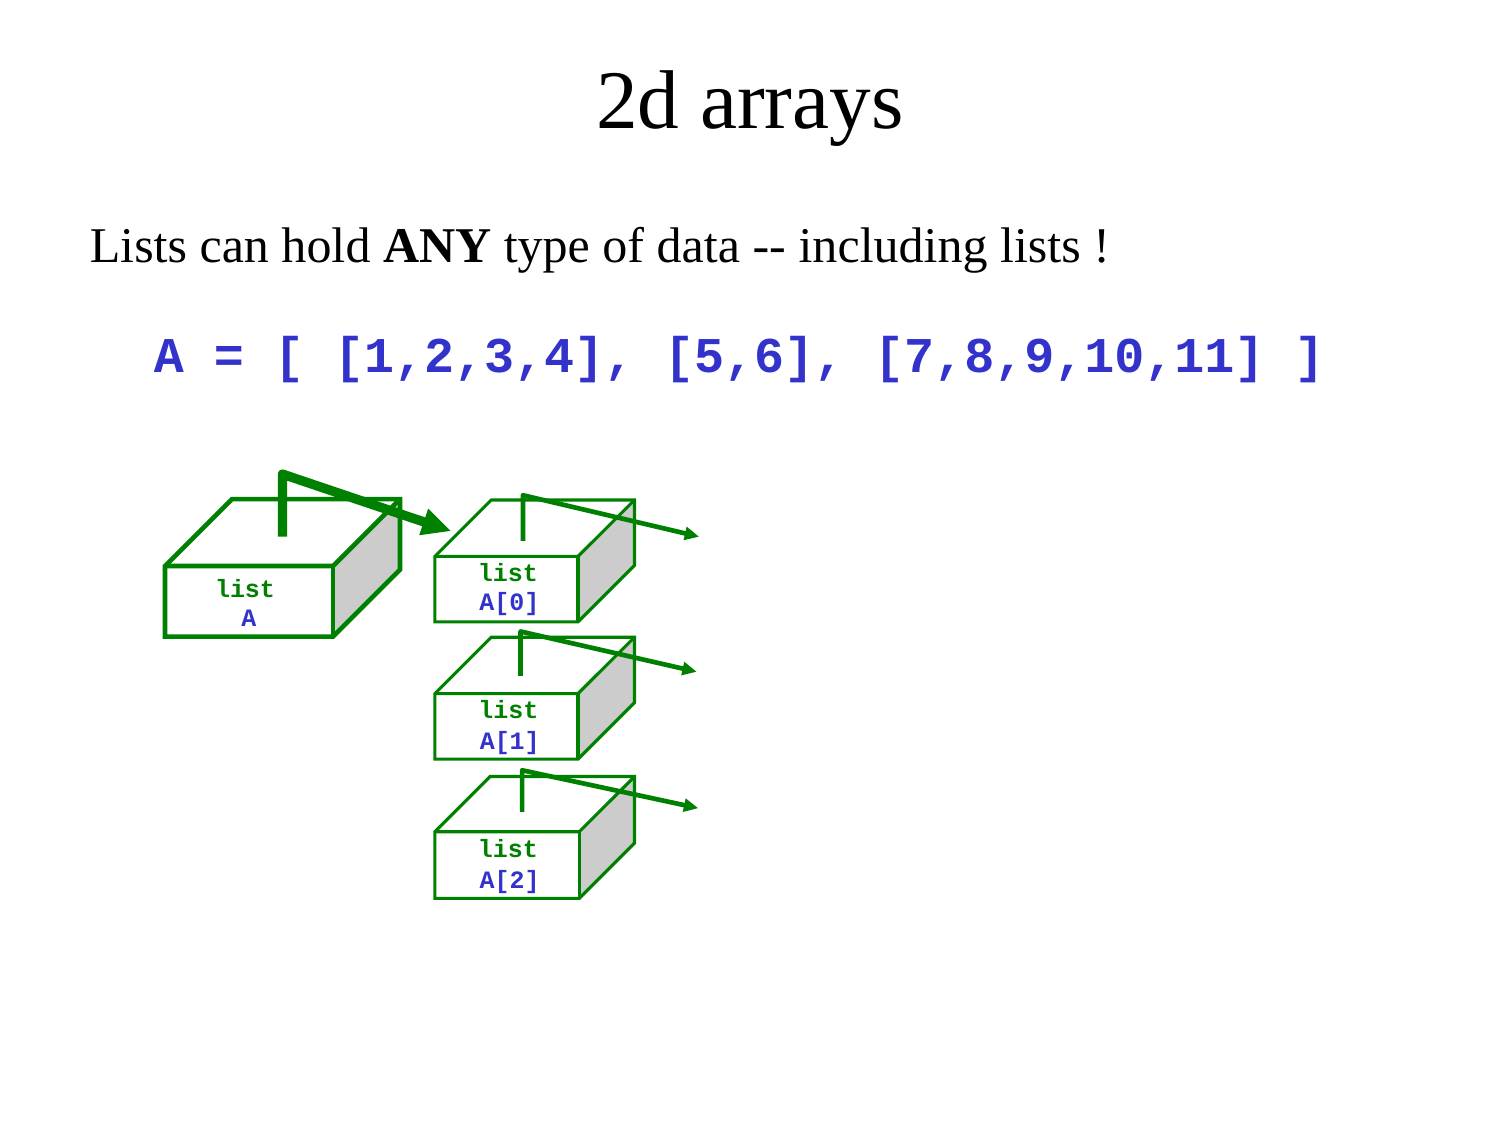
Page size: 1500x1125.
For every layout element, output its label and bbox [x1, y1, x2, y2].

text_box [434, 495, 699, 623]
text_box [434, 770, 698, 901]
text_box [139, 315, 1339, 390]
text_box [125, 37, 1375, 153]
text_box [74, 212, 1350, 282]
text_box [434, 631, 697, 763]
text_box [165, 474, 451, 639]
